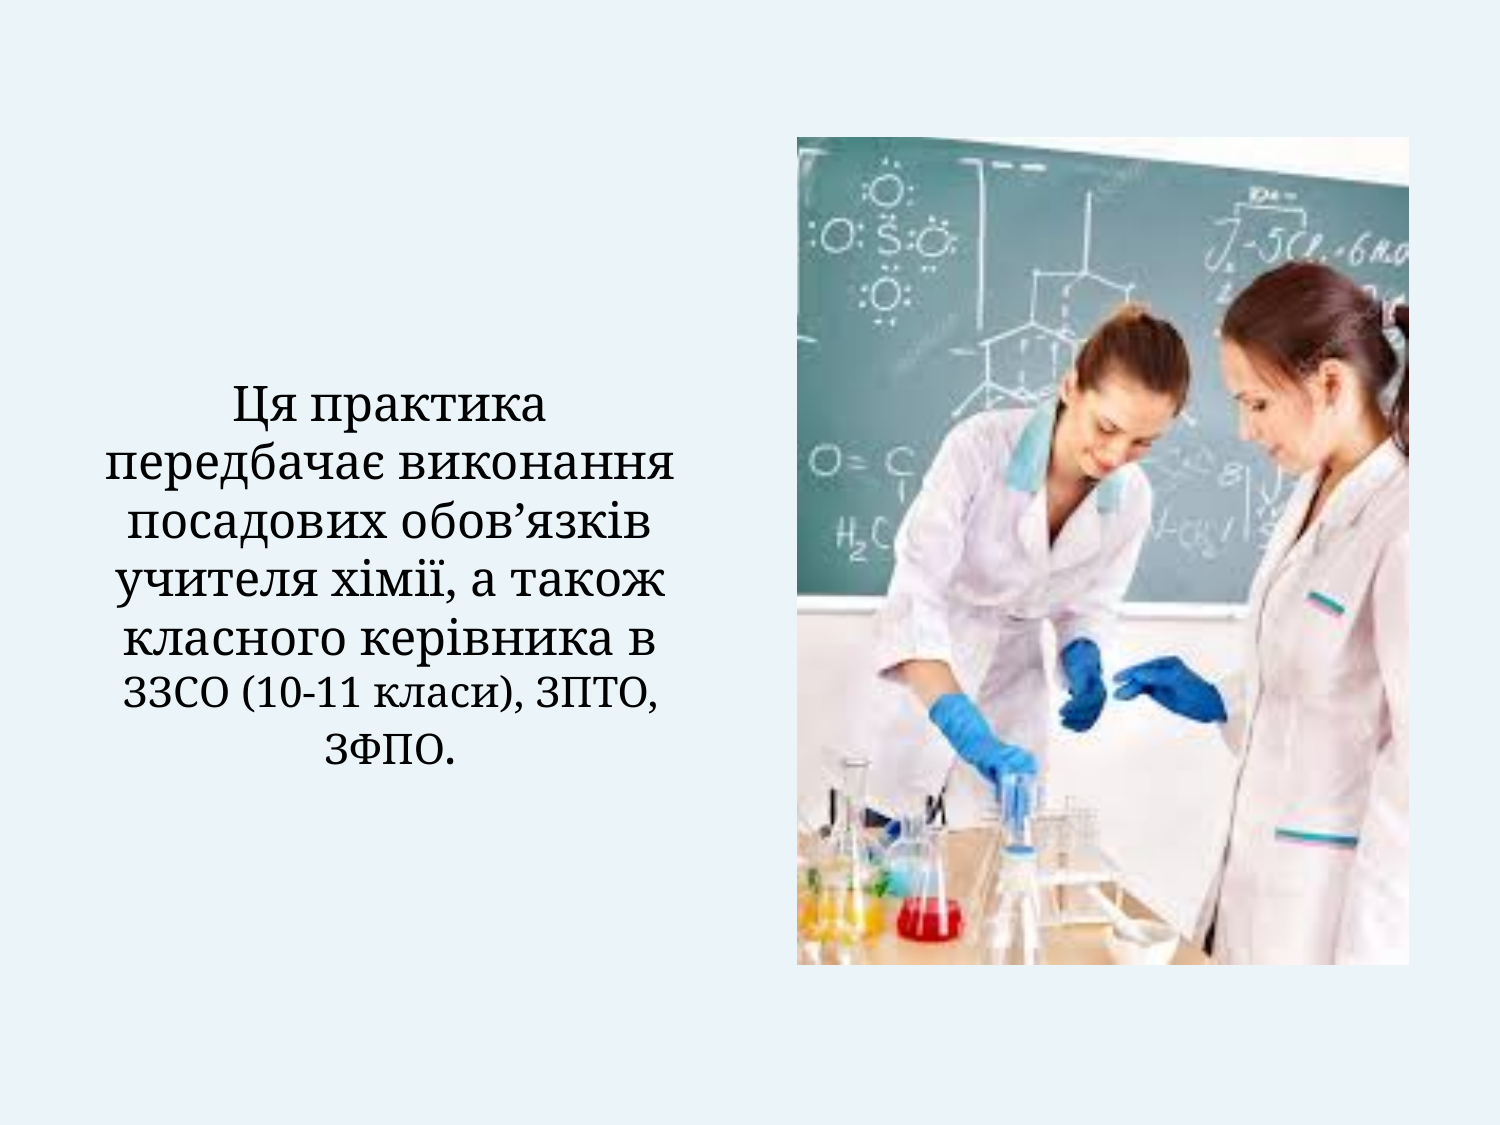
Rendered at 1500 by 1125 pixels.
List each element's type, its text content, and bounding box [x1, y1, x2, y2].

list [796, 136, 1409, 965]
title Ця практика передбачає виконання посадових обов’язків учителя хімії, а також класного керівника в ЗЗСО (10-11 класи), ЗПТО, ЗФПО. [88, 361, 693, 785]
